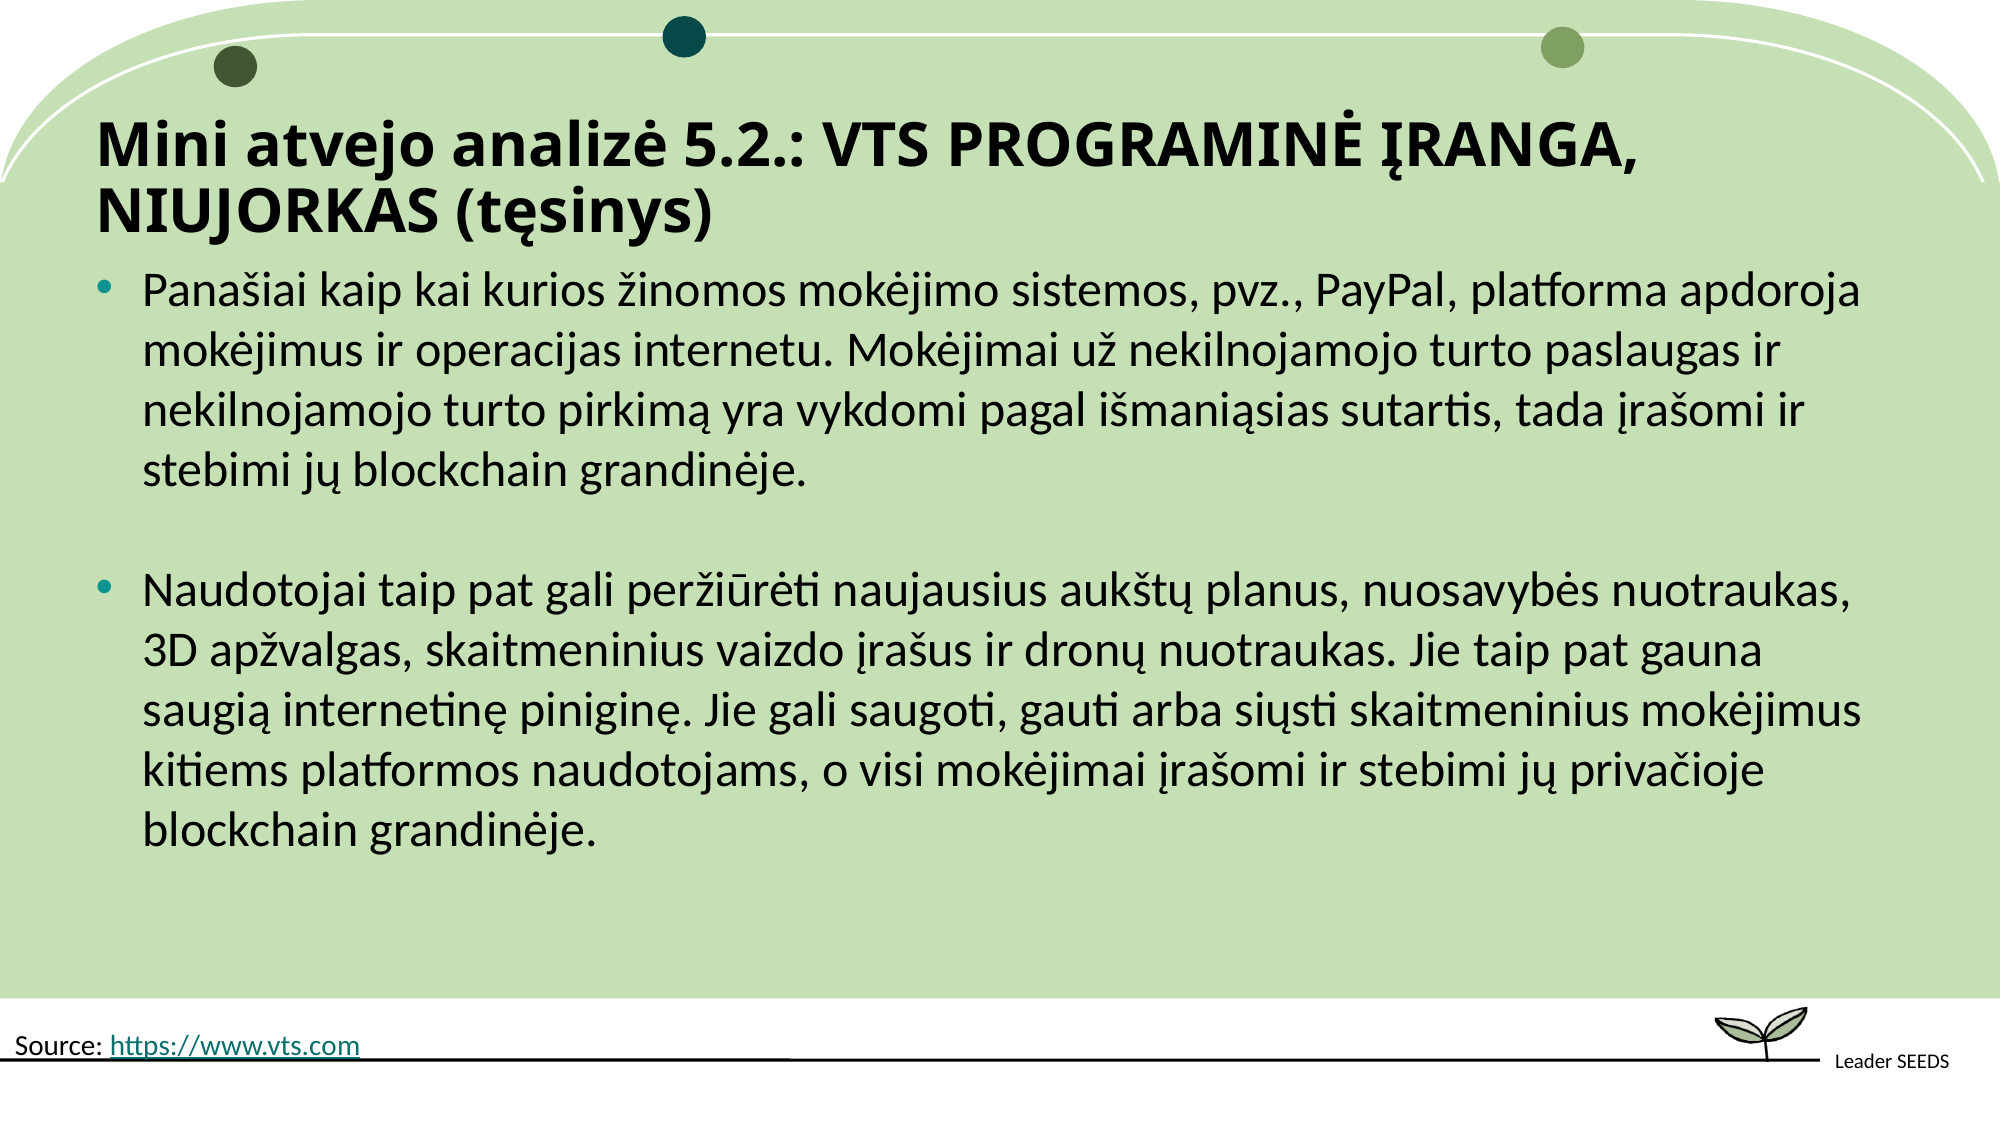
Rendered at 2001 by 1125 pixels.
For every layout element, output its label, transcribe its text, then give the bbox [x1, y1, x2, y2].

text_box [2, 34, 1983, 182]
text_box [1540, 26, 1585, 69]
text_box Mini atvejo analizė 5.2.: VTS PROGRAMINĖ ĮRANGA, NIUJORKAS (tęsinys) [80, 106, 1816, 206]
text_box Panašiai kaip kai kurios žinomos mokėjimo sistemos, pvz., PayPal, platforma apdoroja mokėjimus ir operacijas internetu. Mokėjimai už nekilnojamojo turto paslaugas ir nekilnojamojo turto pirkimą yra vykdomi pagal išmaniąsias sutartis, tada įrašomi ir stebimi jų blockchain grandinėje. Naudotojai taip pat gali peržiūrėti naujausius aukštų planus, nuosavybės nuotraukas, 3D apžvalgas, skaitmeninius vaizdo įrašus ir dronų nuotraukas. Jie taip pat gauna saugią internetinę piniginę. Jie gali saugoti, gauti arba siųsti skaitmeninius mokėjimus kitiems platformos naudotojams, o visi mokėjimai įrašomi ir stebimi jų privačioje blockchain grandinėje. [80, 248, 1911, 1051]
text_box [1, 0, 1999, 182]
text_box [0, 182, 2000, 999]
text_box [662, 16, 707, 58]
text_box [213, 45, 258, 88]
text_box Source: https://www.vts.com [0, 1018, 551, 1069]
